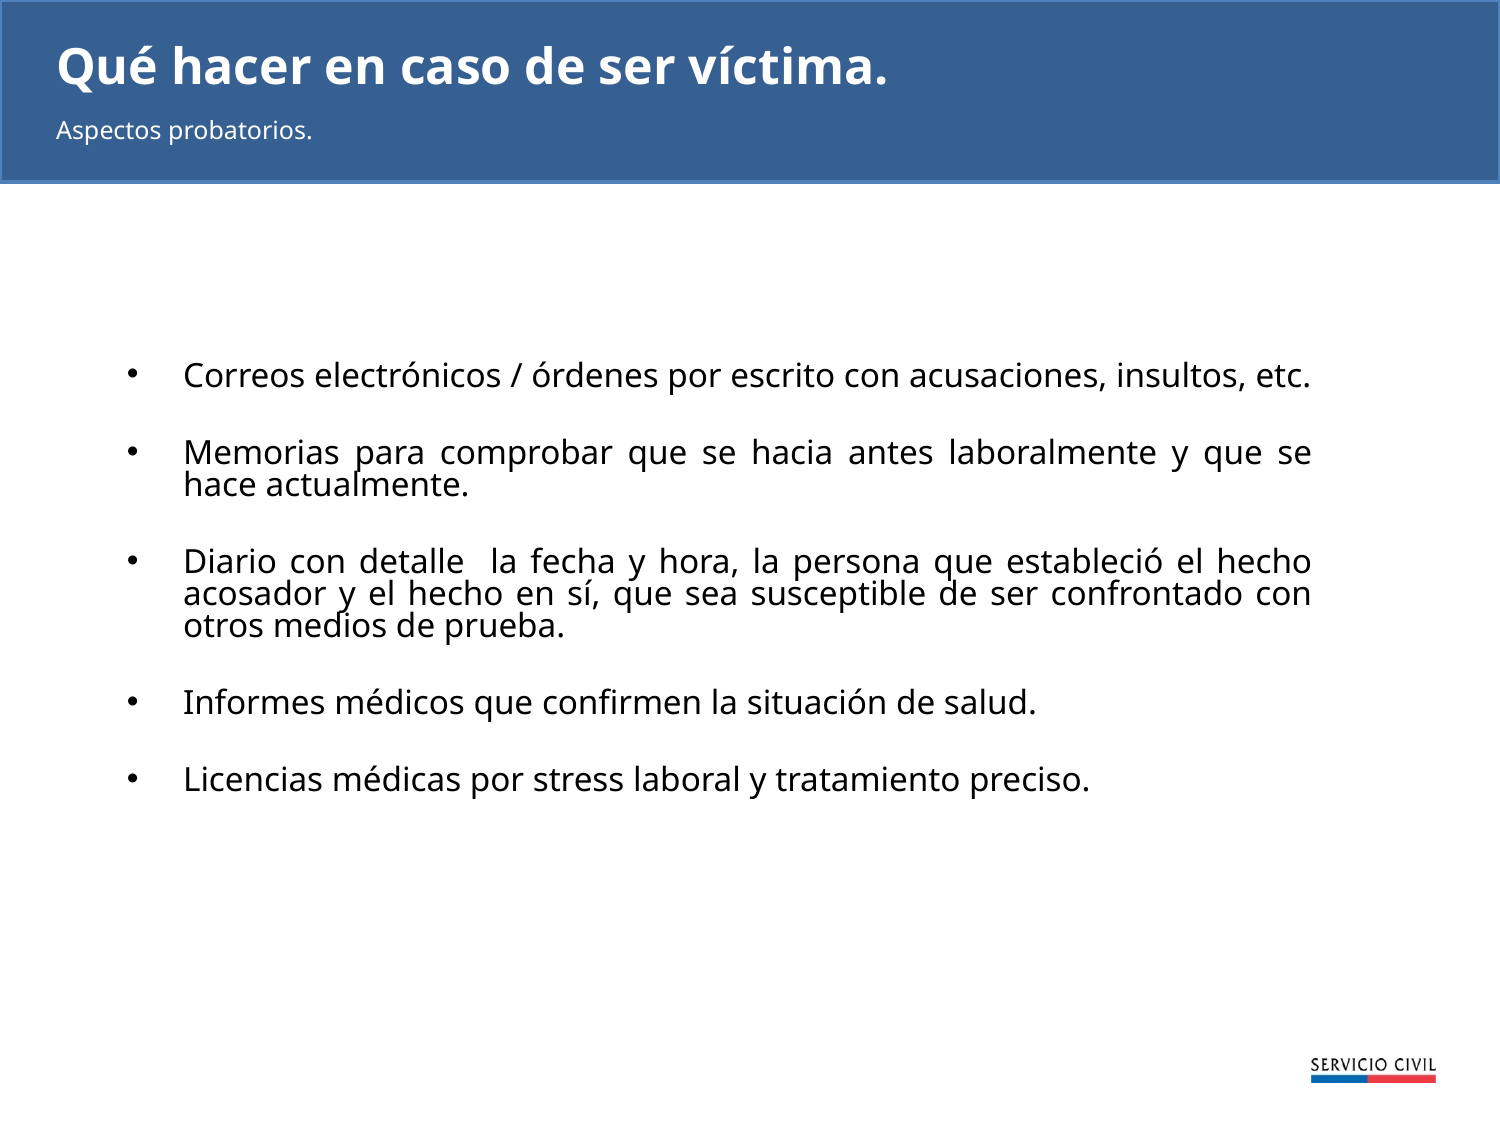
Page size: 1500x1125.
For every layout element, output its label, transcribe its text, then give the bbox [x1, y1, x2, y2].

picture [1311, 1058, 1436, 1083]
text_box Qué hacer en caso de ser víctima. Aspectos probatorios. [41, 26, 1447, 152]
text_box Correos electrónicos / órdenes por escrito con acusaciones, insultos, etc. Memorias para comprobar que se hacia antes laboralmente y que se hace actualmente. Diario con detalle la fecha y hora, la persona que estableció el hecho acosador y el hecho en sí, que sea susceptible de ser confrontado con otros medios de prueba. Informes médicos que confirmen la situación de salud. Licencias médicas por stress laboral y tratamiento preciso. [112, 278, 1329, 1000]
